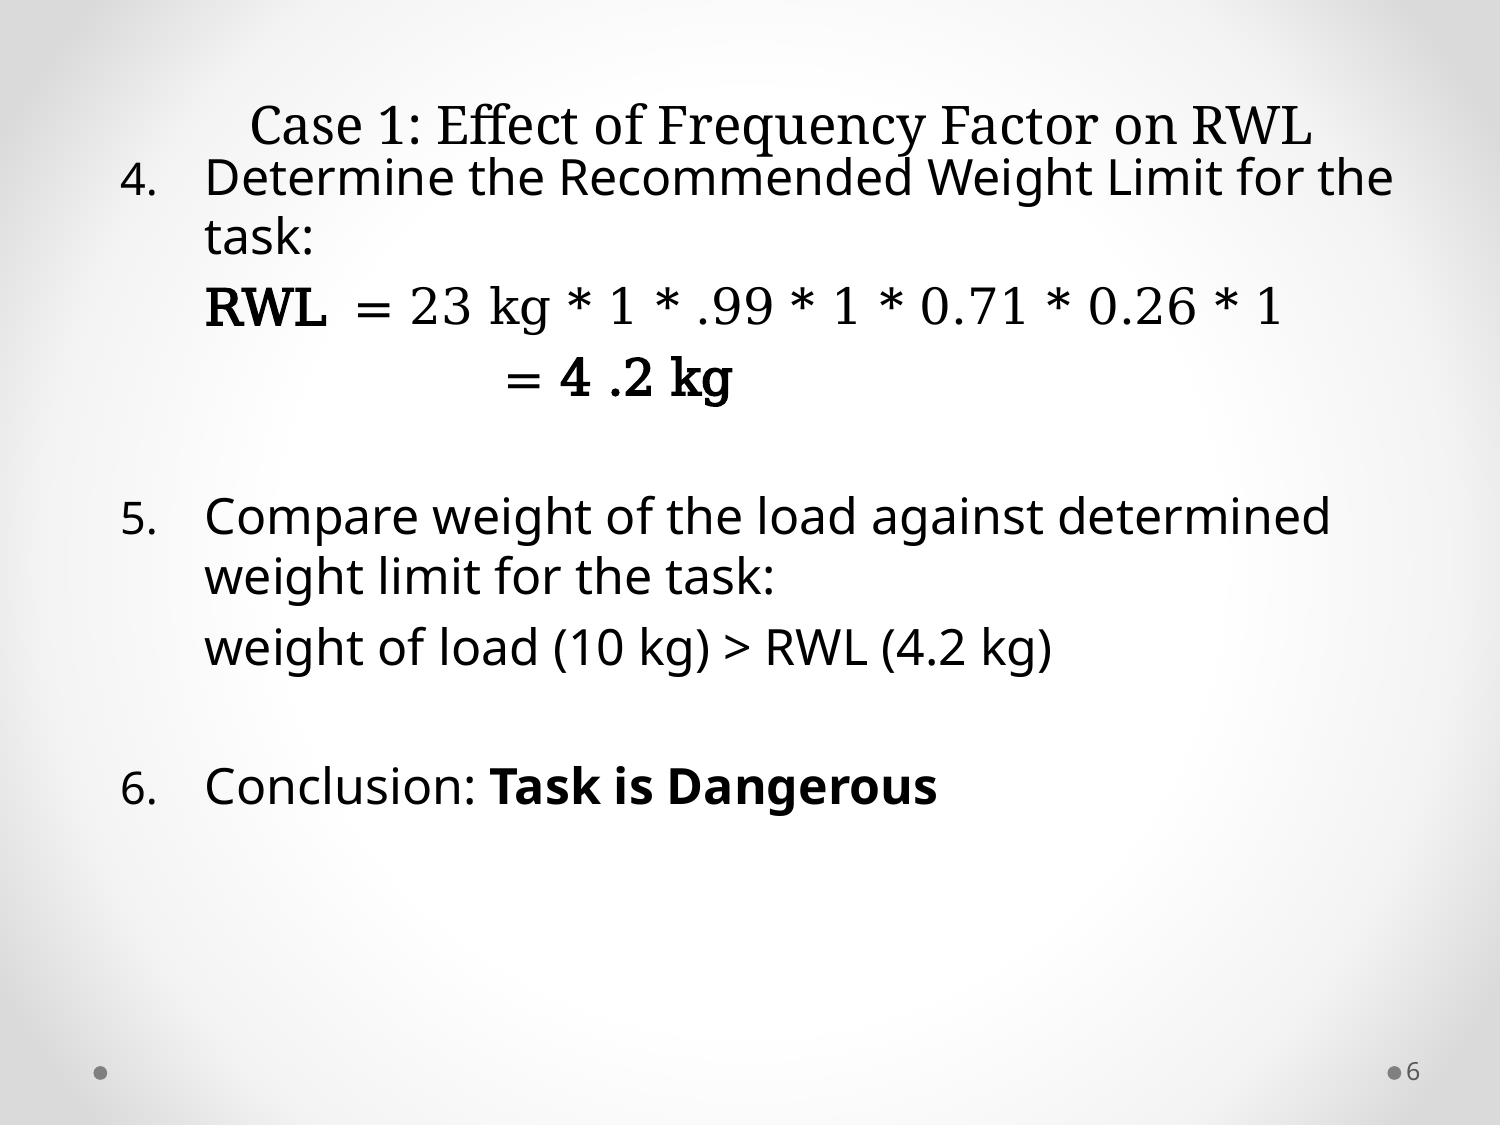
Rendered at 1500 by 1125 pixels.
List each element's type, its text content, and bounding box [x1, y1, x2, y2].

slide_number 6 [1401, 1042, 1494, 1103]
title Case 1: Effect of Frequency Factor on RWL [62, 62, 1500, 163]
picture [0, 0, 1500, 1125]
list Determine the Recommended Weight Limit for the task: RWL = 23 kg * 1 * .99 * 1 * 0.71 * 0.26 * 1 = 4 .2 kg Compare weight of the load against determined weight limit for the task: weight of load (10 kg) > RWL (4.2 kg) Conclusion: Task is Dangerous [87, 137, 1438, 1113]
